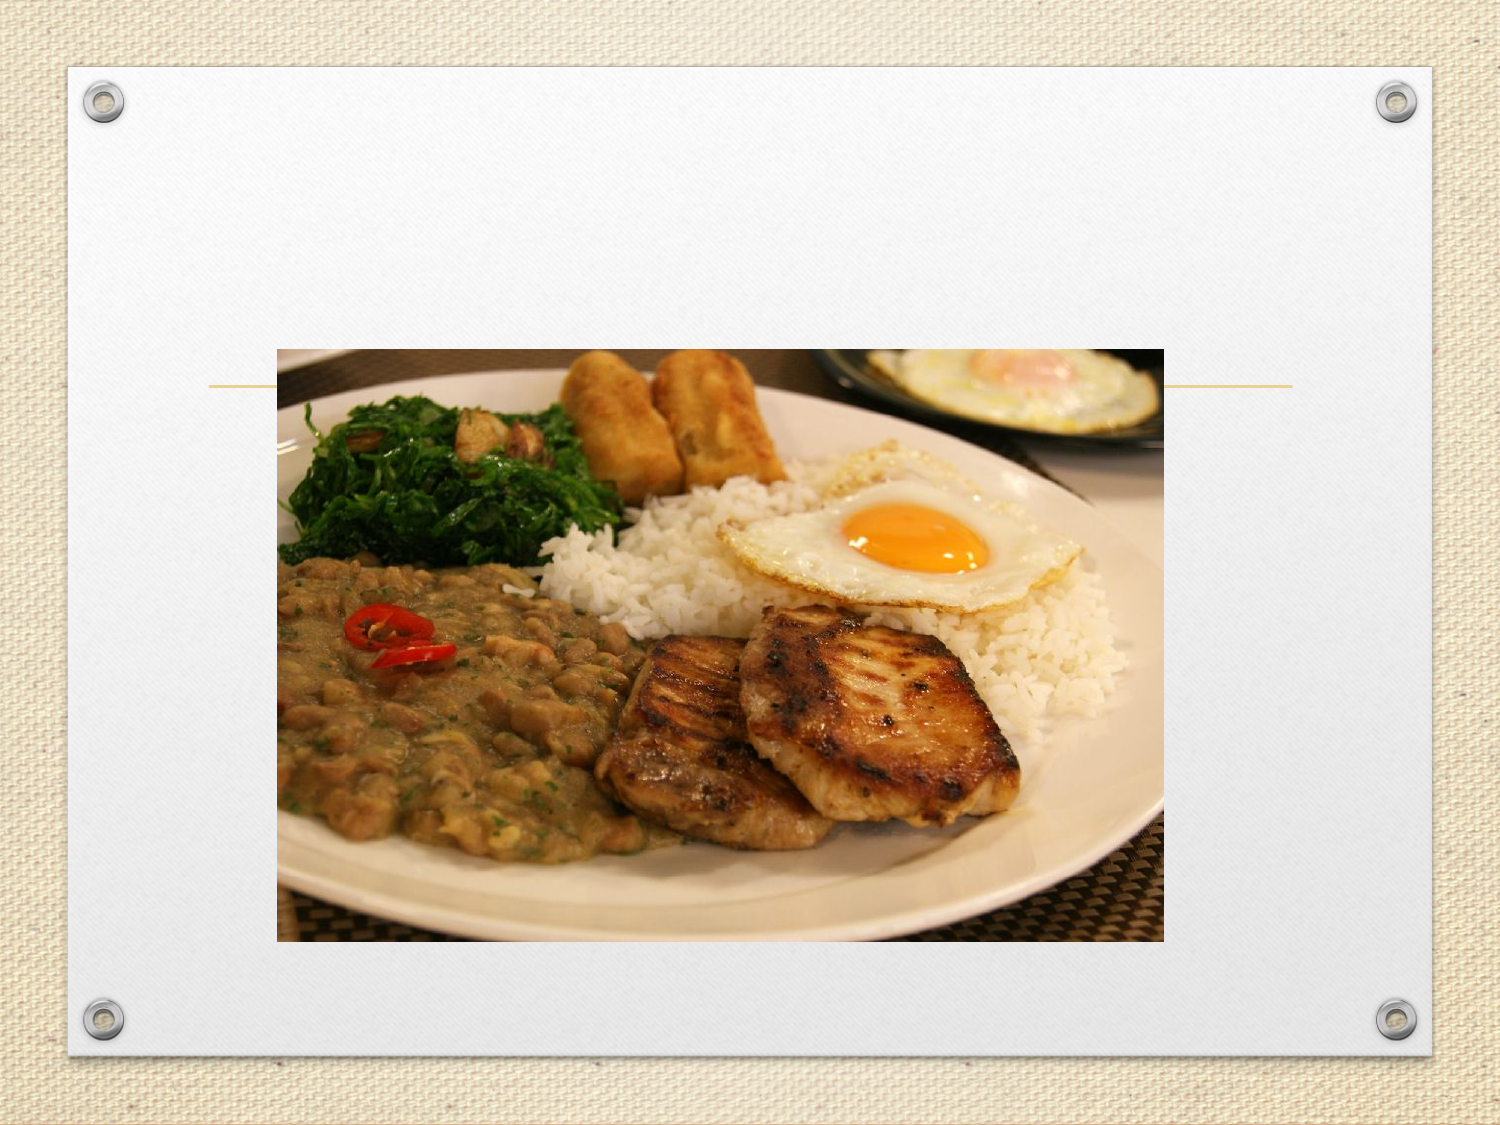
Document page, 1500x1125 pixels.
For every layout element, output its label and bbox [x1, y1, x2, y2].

picture [0, 0, 1500, 1125]
list [193, 408, 1309, 974]
